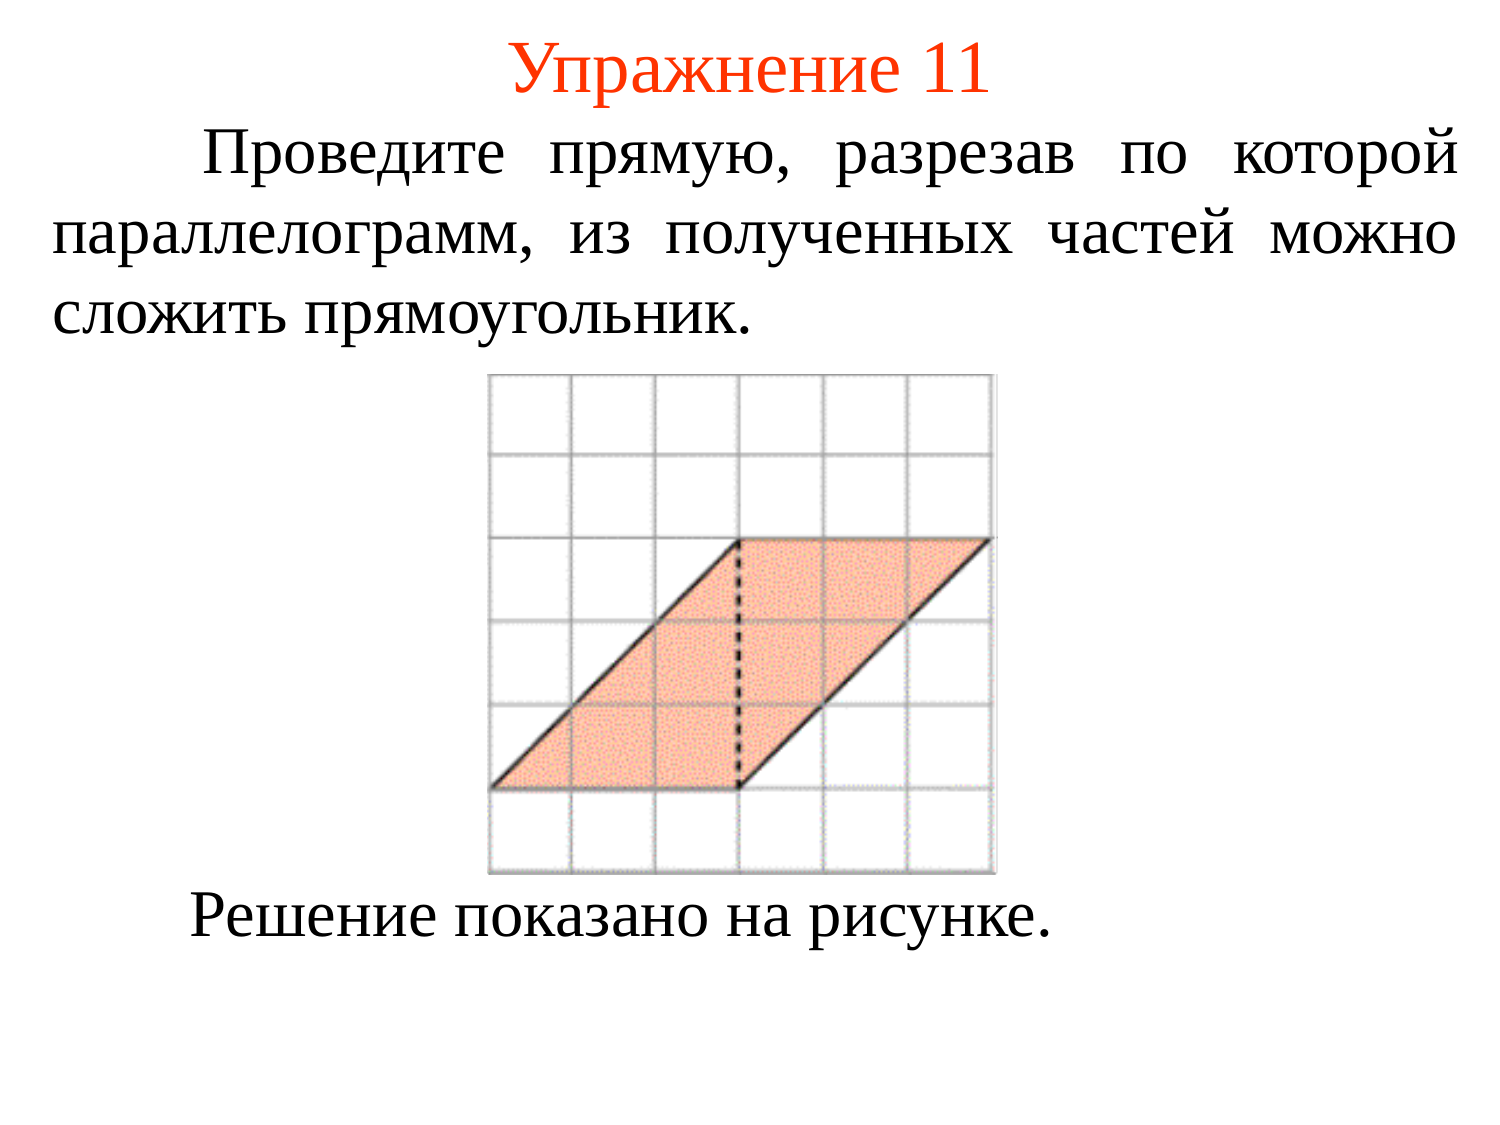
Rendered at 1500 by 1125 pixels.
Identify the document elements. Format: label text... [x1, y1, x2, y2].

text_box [24, 374, 1438, 958]
text_box Проведите прямую, разрезав по которой параллелограмм, из полученных частей можно сложить прямоугольник. [37, 99, 1475, 355]
title Упражнение 11 [112, 24, 1388, 99]
